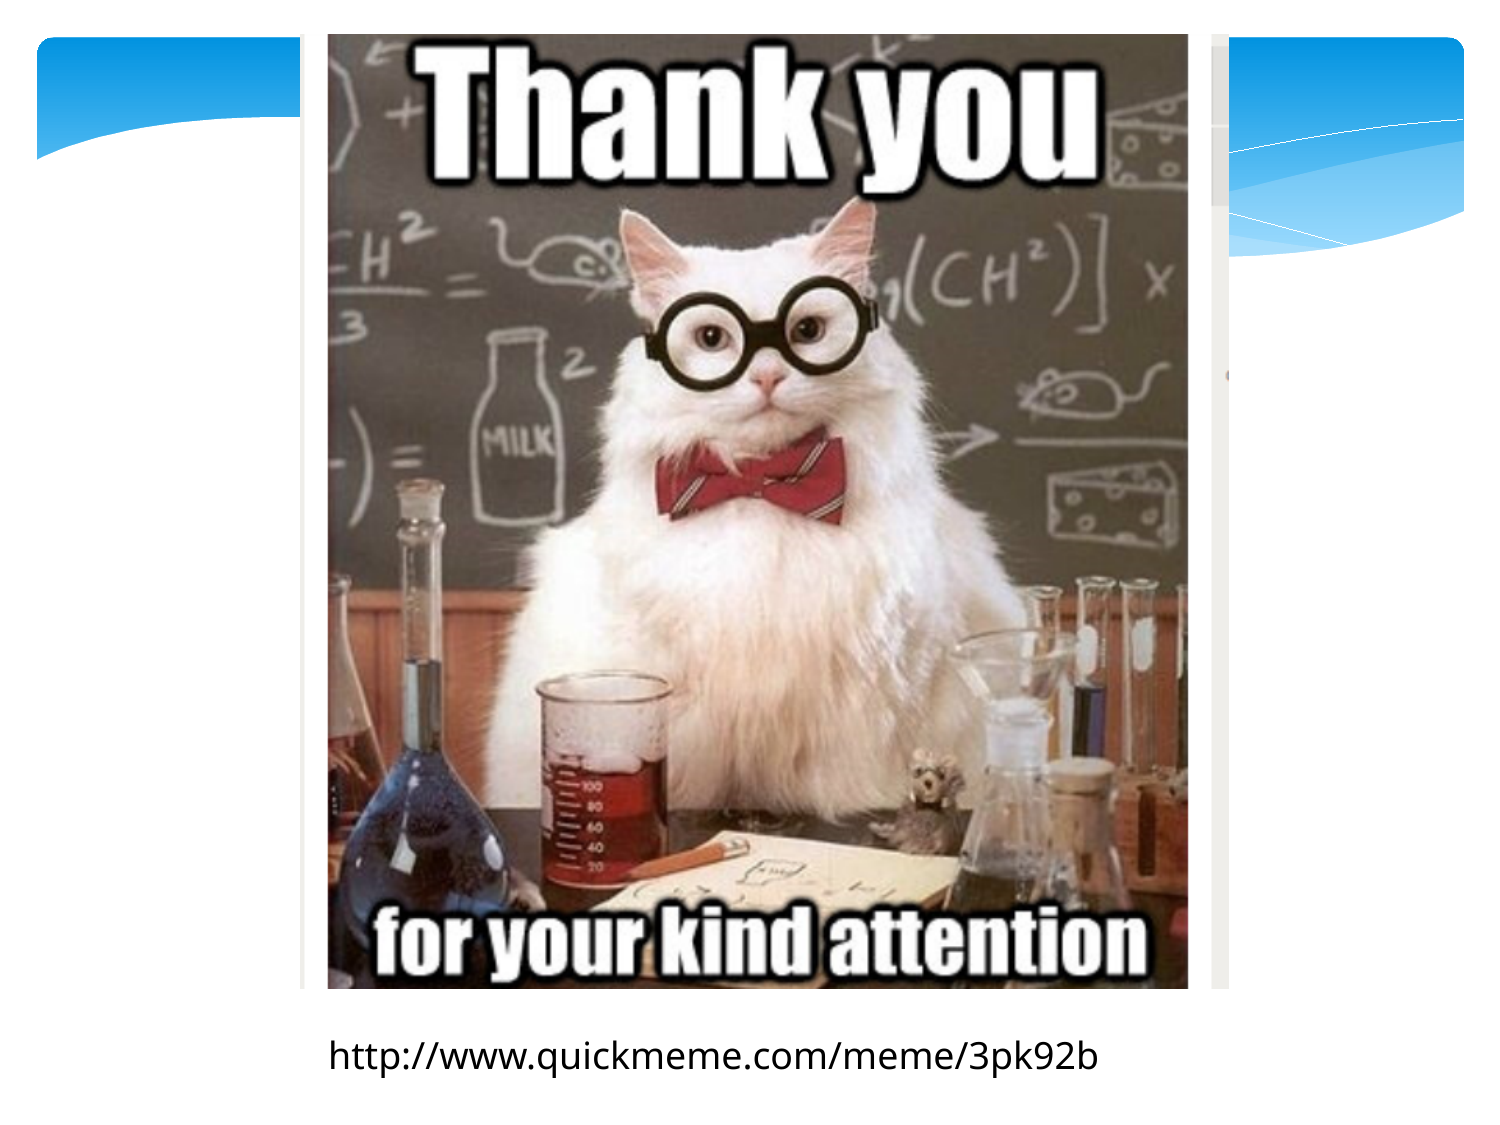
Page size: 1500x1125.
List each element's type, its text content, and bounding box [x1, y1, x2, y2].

text_box http://www.quickmeme.com/meme/3pk92b [313, 1024, 1115, 1085]
picture [299, 34, 1229, 989]
